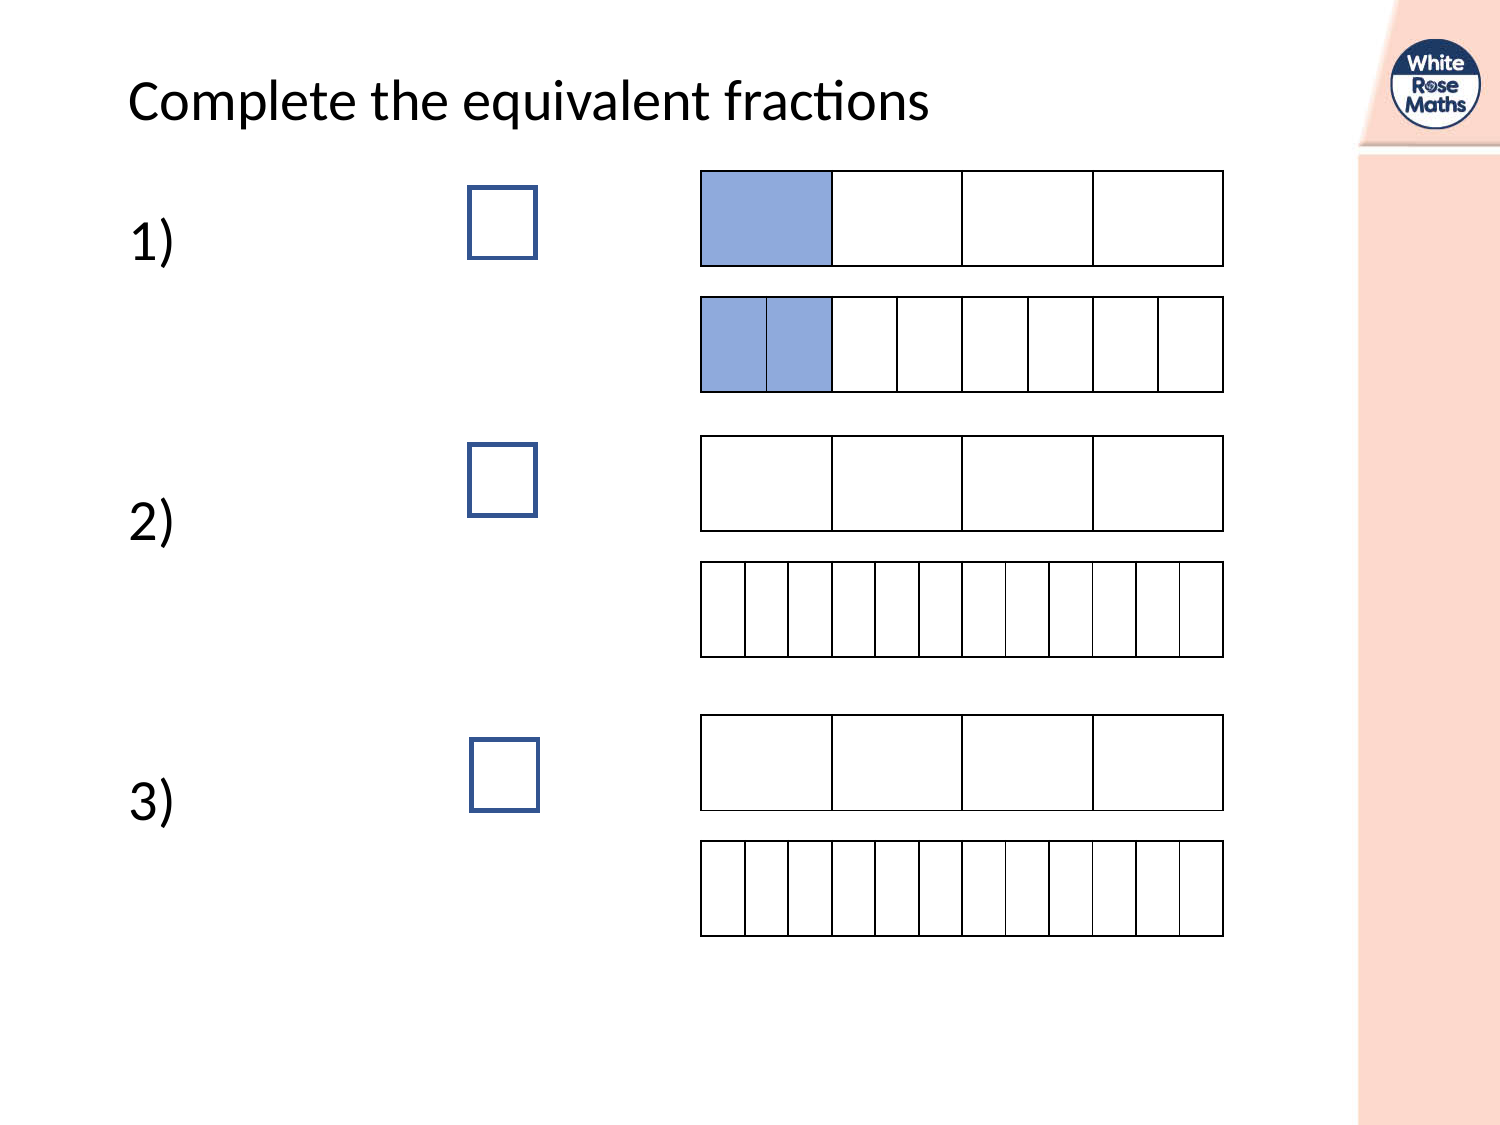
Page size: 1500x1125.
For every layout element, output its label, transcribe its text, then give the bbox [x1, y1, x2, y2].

table_header [1137, 563, 1179, 656]
table_header [1094, 298, 1157, 391]
table_header [702, 298, 766, 391]
table_header [702, 842, 744, 935]
table_header [876, 842, 918, 935]
text_box [468, 444, 537, 516]
table_header [1050, 842, 1092, 935]
picture [0, 0, 1500, 1125]
table_header [702, 563, 744, 656]
table_header [702, 716, 831, 810]
table_header [1029, 298, 1092, 391]
table_header [963, 298, 1027, 391]
table_header [963, 437, 1092, 530]
table_header [1094, 437, 1222, 530]
table_header [702, 437, 831, 530]
table_header [833, 172, 961, 265]
table_header [746, 563, 787, 656]
table_header [702, 172, 831, 265]
table_header [1006, 563, 1048, 656]
table_header [963, 563, 1005, 656]
table_header [833, 298, 896, 391]
table_header [963, 842, 1005, 935]
table_header [1093, 842, 1135, 935]
table_header [920, 563, 961, 656]
table_header [833, 716, 961, 810]
table_header [1159, 298, 1222, 391]
table_header [1050, 563, 1092, 656]
table_header [1137, 842, 1179, 935]
table_header [920, 842, 961, 935]
table_header [1006, 842, 1048, 935]
table_header [1180, 563, 1222, 656]
table_header [963, 172, 1092, 265]
table_header [833, 842, 874, 935]
table_header [833, 563, 874, 656]
text_box Complete the equivalent fractions 1) 2) 3) [114, 54, 1344, 840]
table_header [1094, 172, 1222, 265]
table_header [833, 437, 961, 530]
table_header [746, 842, 787, 935]
table_header [767, 298, 831, 391]
text_box [471, 739, 539, 811]
table_header [789, 842, 831, 935]
text_box [468, 186, 537, 259]
table_header [1093, 563, 1135, 656]
table_header [898, 298, 961, 391]
table_header [1094, 716, 1222, 810]
table_header [876, 563, 918, 656]
table_header [963, 716, 1092, 810]
table_header [789, 563, 831, 656]
table_header [1180, 842, 1222, 935]
